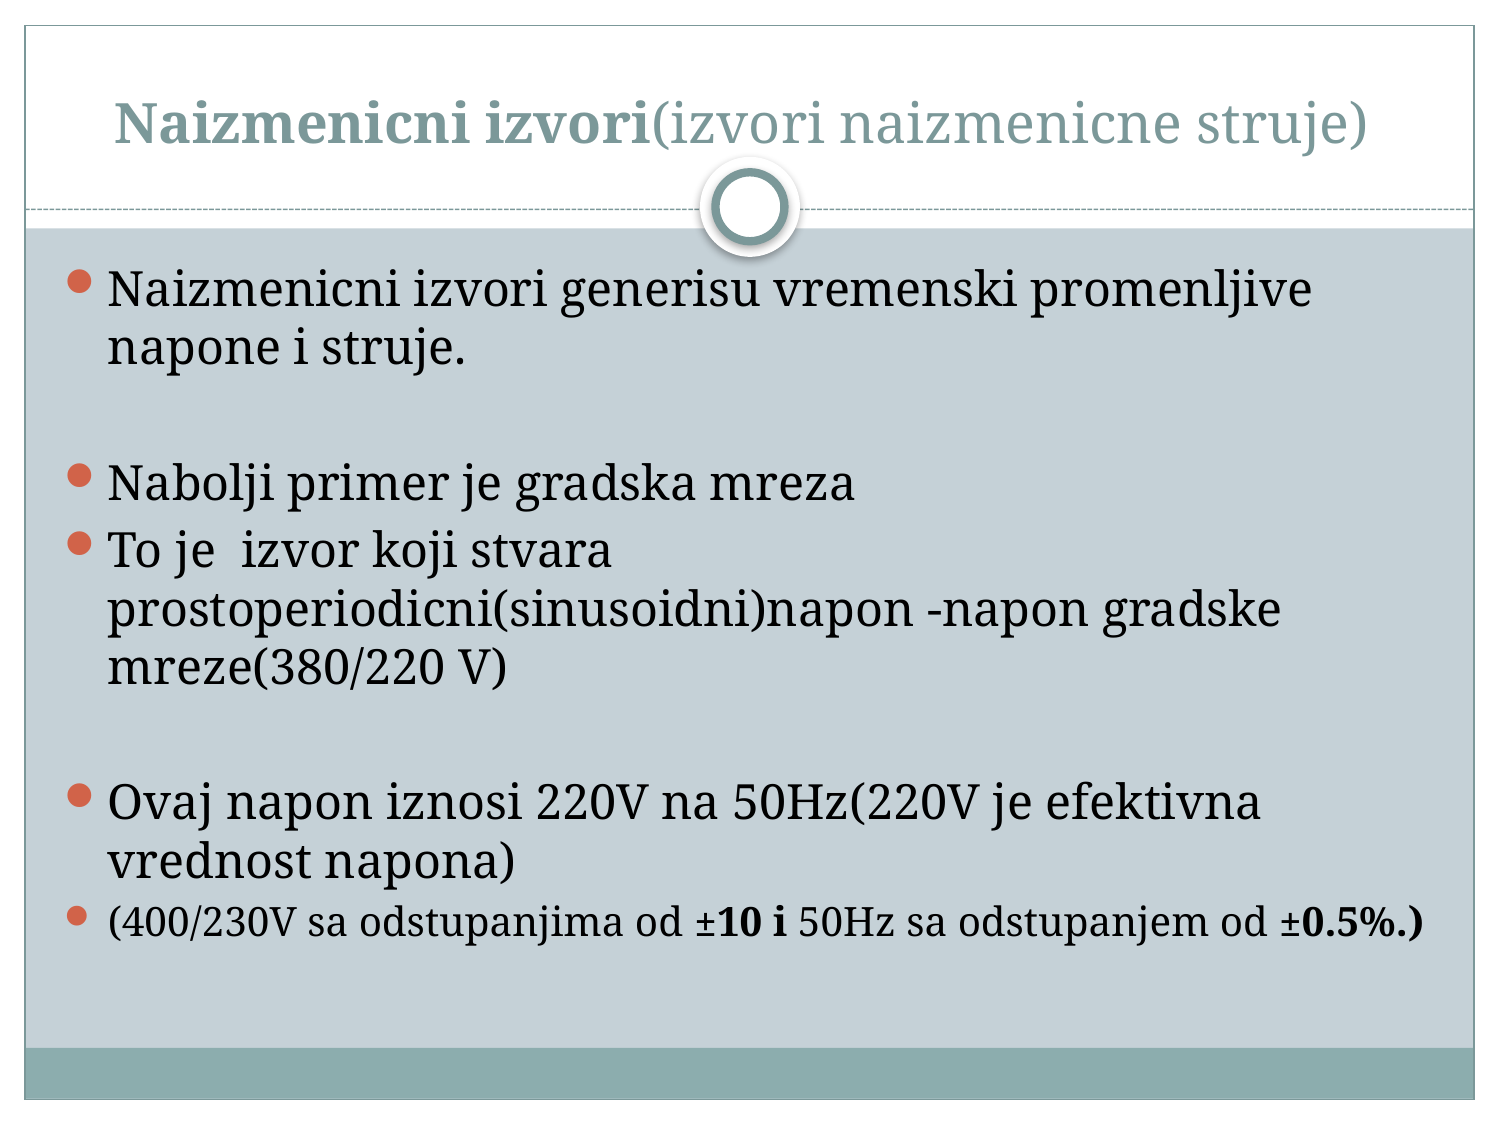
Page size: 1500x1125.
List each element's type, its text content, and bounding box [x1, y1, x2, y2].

title Naizmenicni izvori(izvori naizmenicne struje) [49, 37, 1450, 162]
list Naizmenicni izvori generisu vremenski promenljive napone i struje. Nabolji primer je gradska mreza To je izvor koji stvara prostoperiodicni(sinusoidni)napon -napon gradske mreze(380/220 V) Ovaj napon iznosi 220V na 50Hz(220V je efektivna vrednost napona) (400/230V sa odstupanjima od ±10 i 50Hz sa odstupanjem od ±0.5%.) [49, 250, 1445, 1001]
